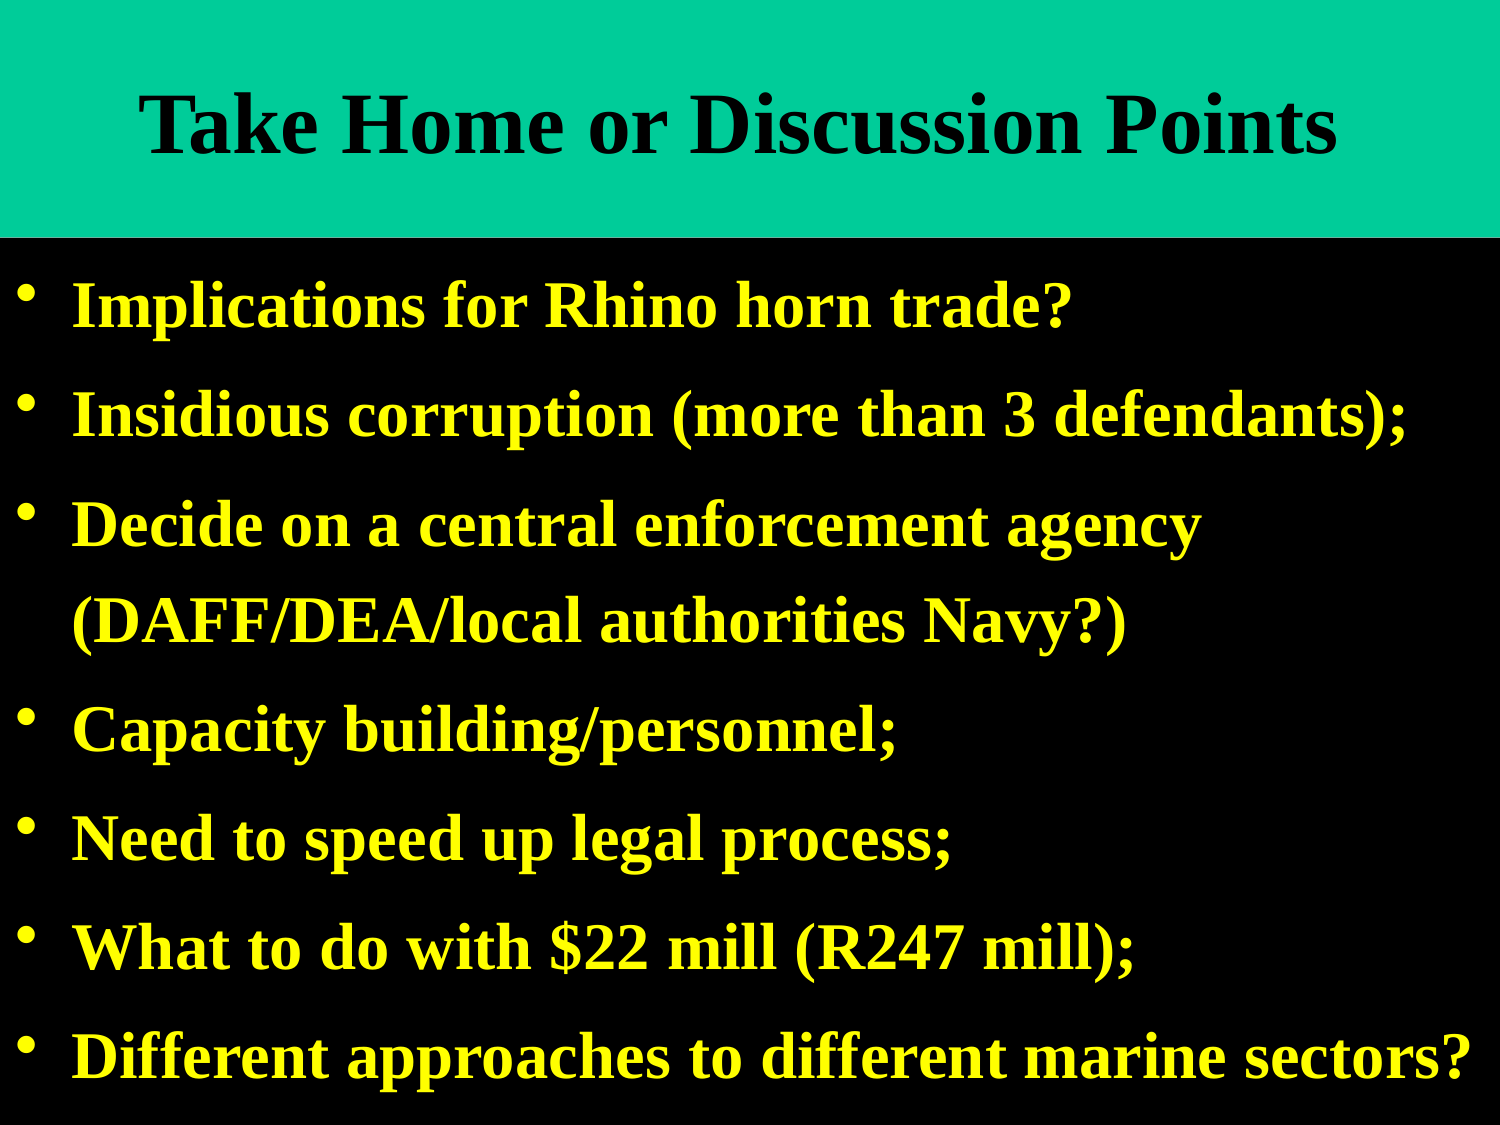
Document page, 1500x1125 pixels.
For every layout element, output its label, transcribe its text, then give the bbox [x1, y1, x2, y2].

list Implications for Rhino horn trade? Insidious corruption (more than 3 defendants); Decide on a central enforcement agency (DAFF/DEA/local authorities Navy?) Capacity building/personnel; Need to speed up legal process; What to do with $22 mill (R247 mill); Different approaches to different marine sectors? [0, 238, 1500, 1125]
title Take Home or Discussion Points [0, 0, 1500, 238]
